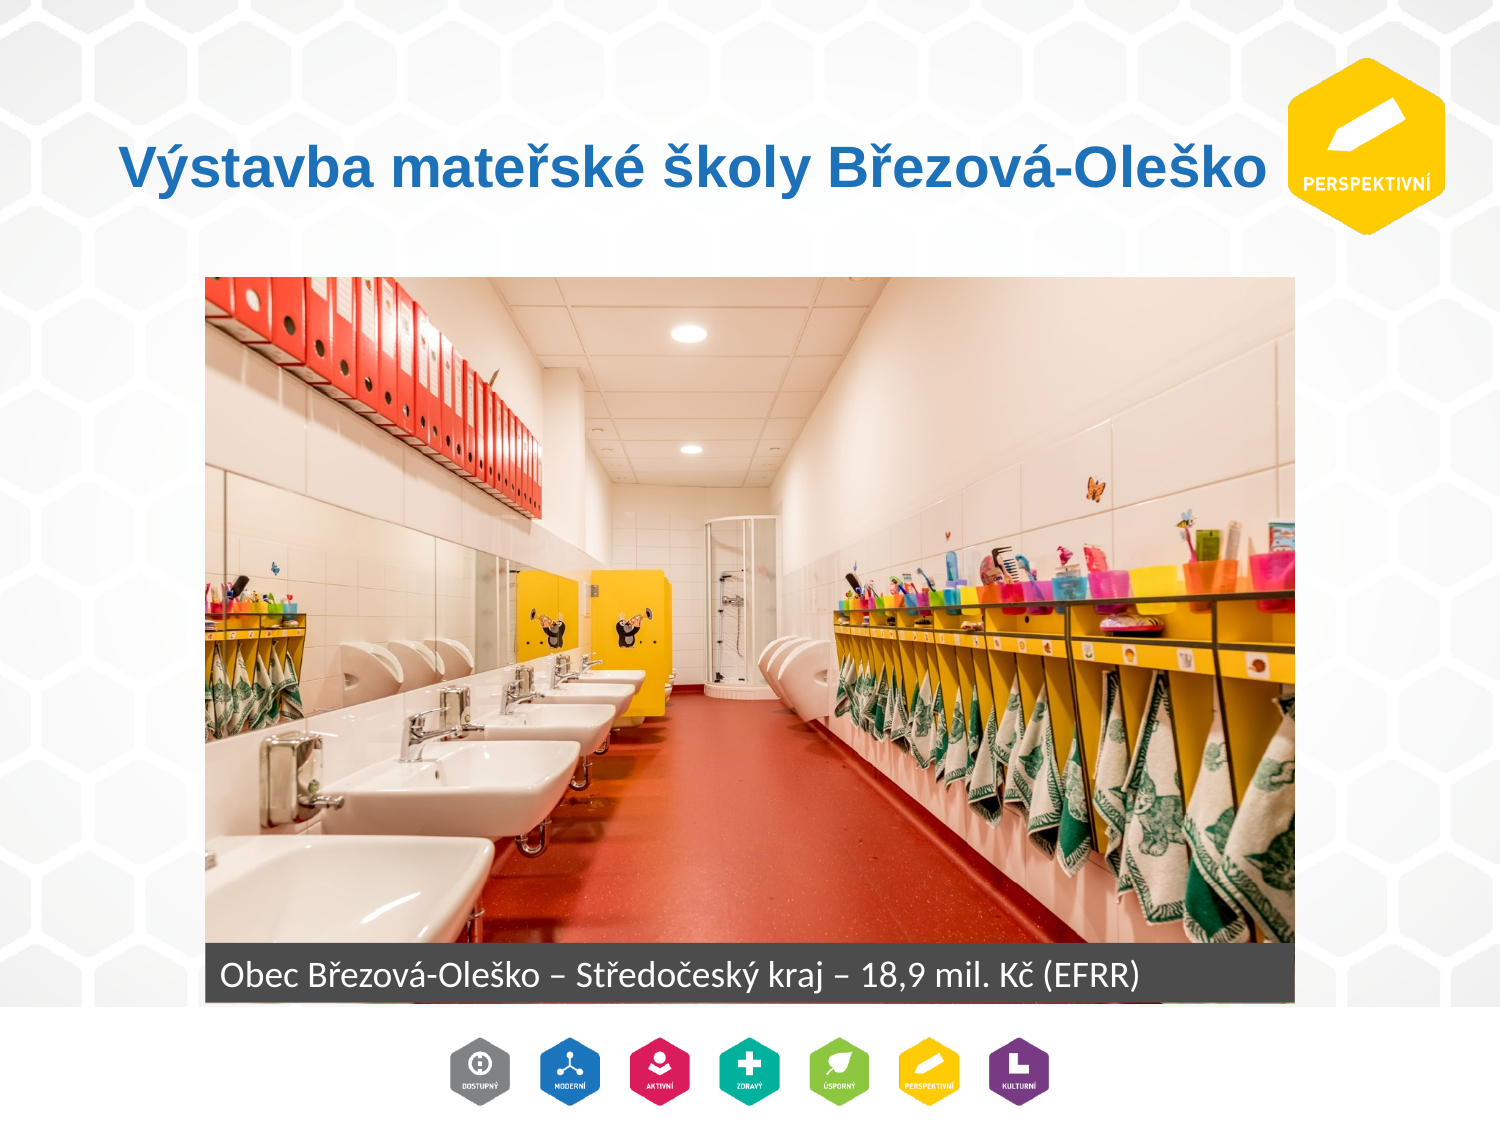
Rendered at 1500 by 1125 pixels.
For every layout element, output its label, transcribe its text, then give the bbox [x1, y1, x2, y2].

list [205, 277, 1295, 1004]
picture [0, 0, 1500, 1125]
title Výstavba mateřské školy Březová-Oleško [103, 59, 1397, 278]
